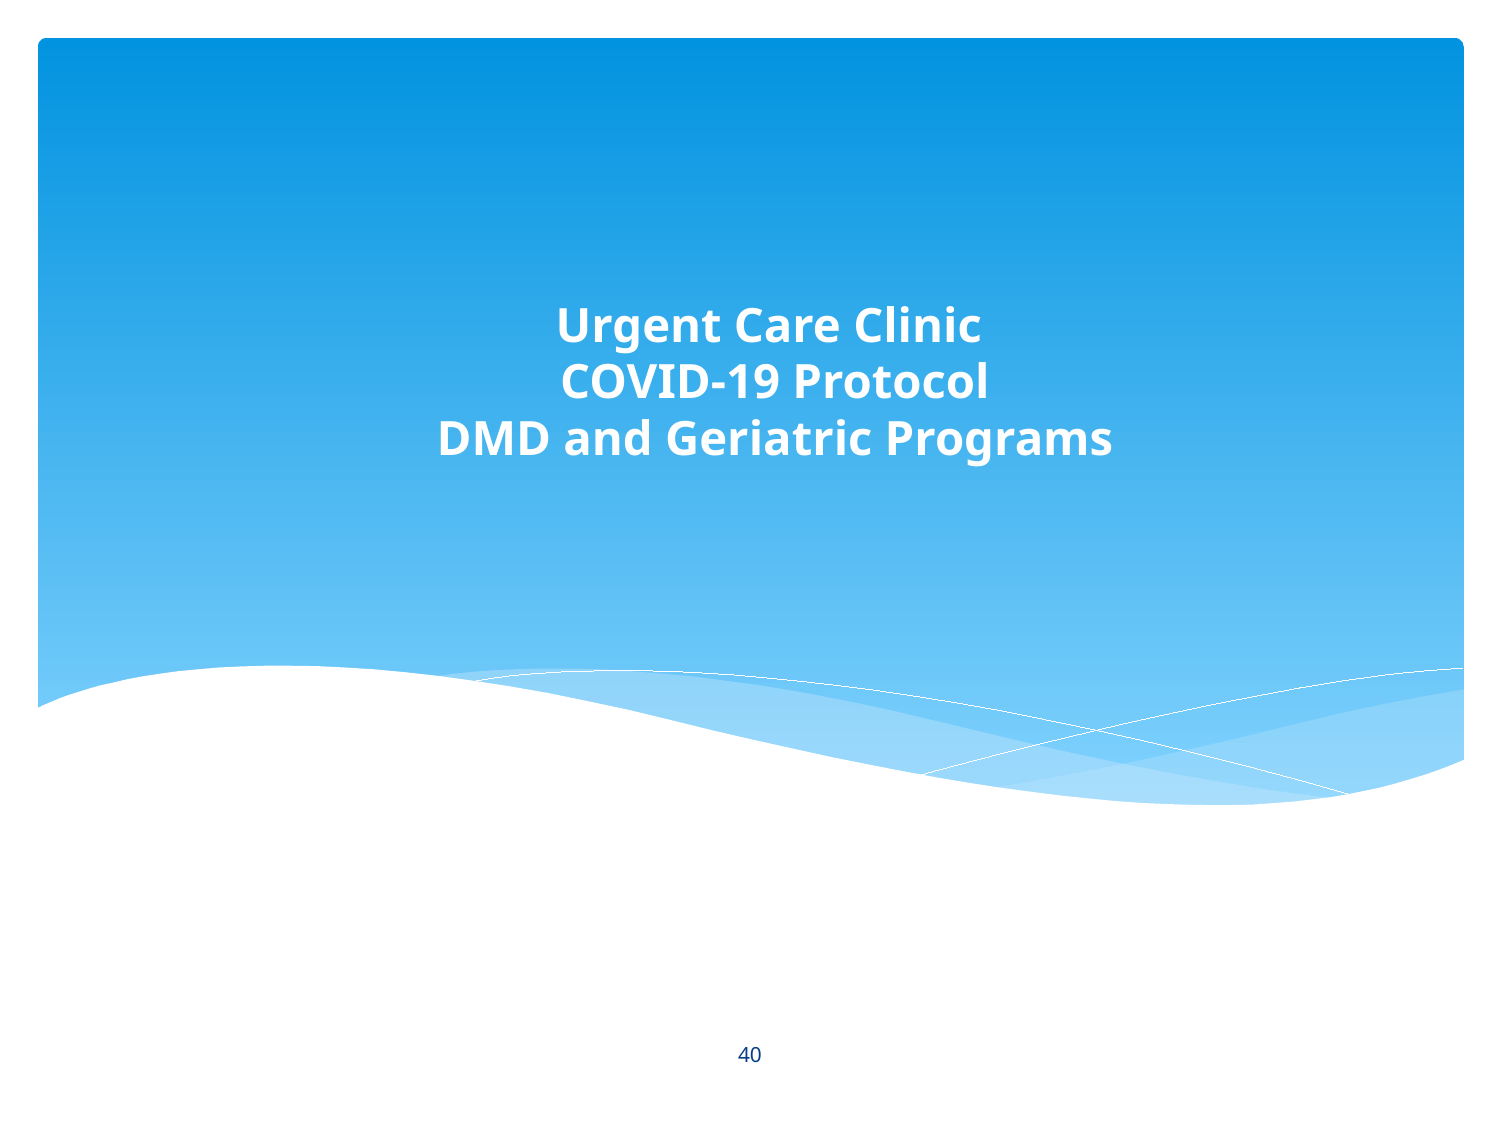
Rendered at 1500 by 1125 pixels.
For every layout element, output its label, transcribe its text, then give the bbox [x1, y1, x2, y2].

slide_number 40 [654, 1025, 846, 1086]
title Urgent Care Clinic COVID-19 Protocol DMD and Geriatric Programs [137, 287, 1413, 613]
